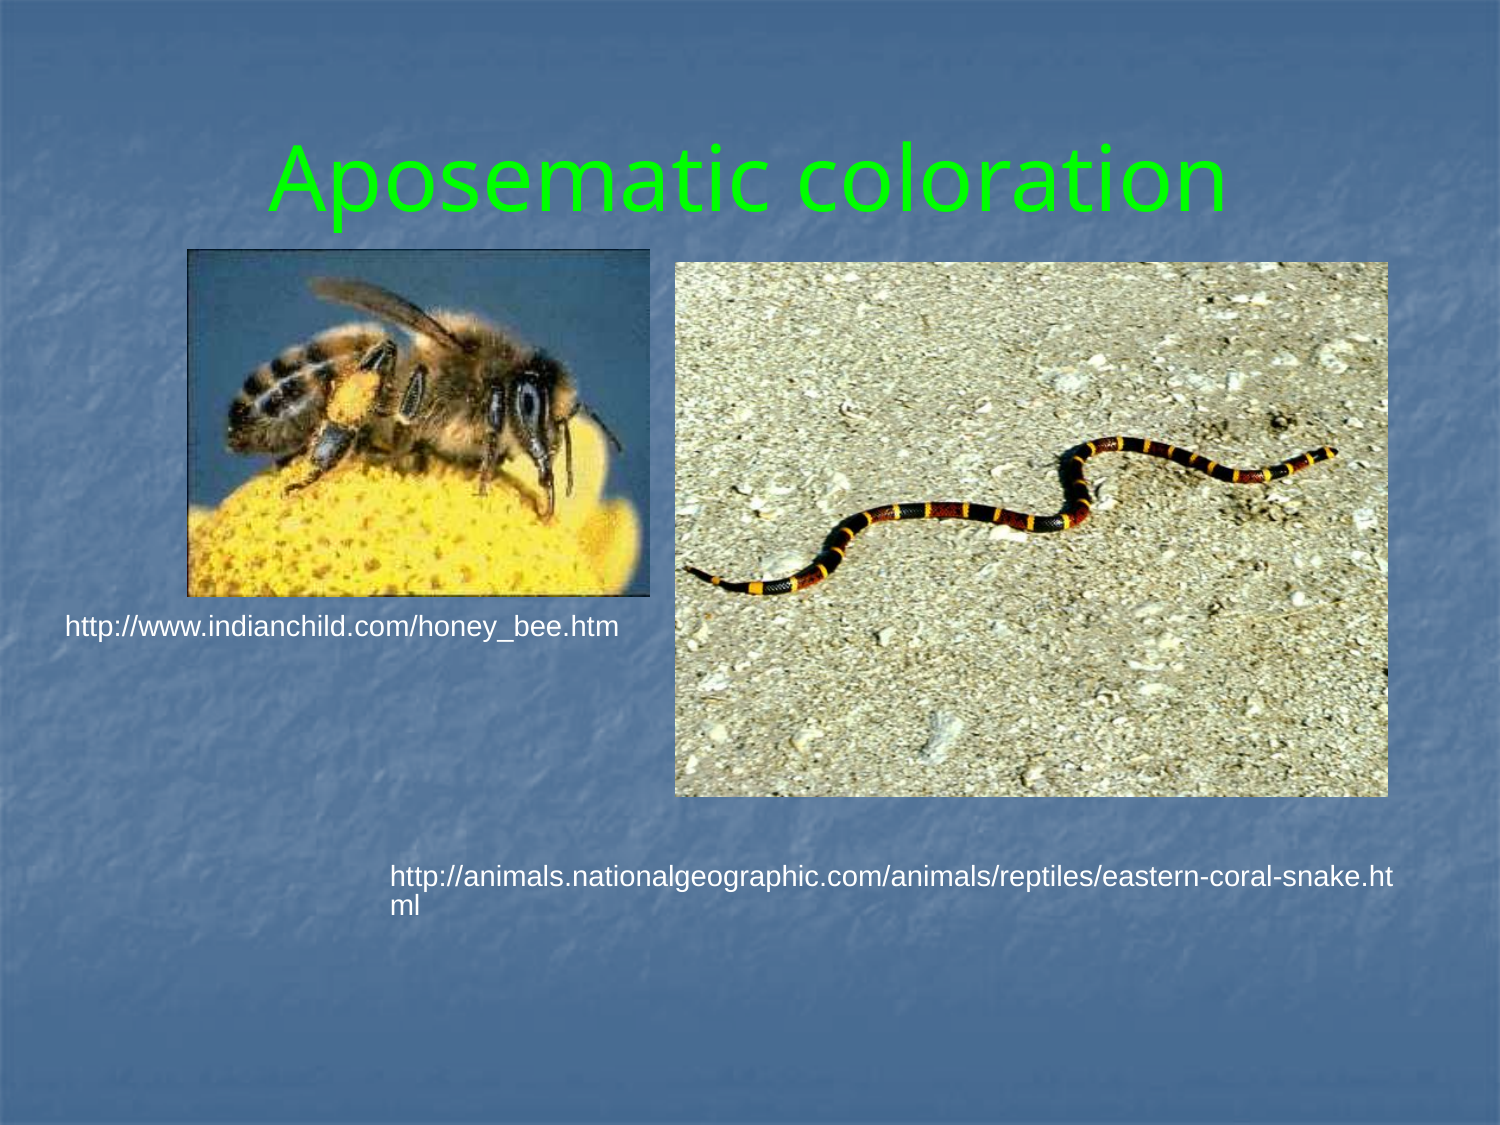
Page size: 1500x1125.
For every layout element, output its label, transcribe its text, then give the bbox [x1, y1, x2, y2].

picture [674, 262, 1388, 797]
text_box http://www.indianchild.com/honey_bee.htm [50, 599, 674, 650]
text_box http://animals.nationalgeographic.com/animals/reptiles/eastern-coral-snake.html [375, 849, 1433, 935]
picture [187, 249, 650, 597]
title Aposematic coloration [75, 62, 1425, 288]
